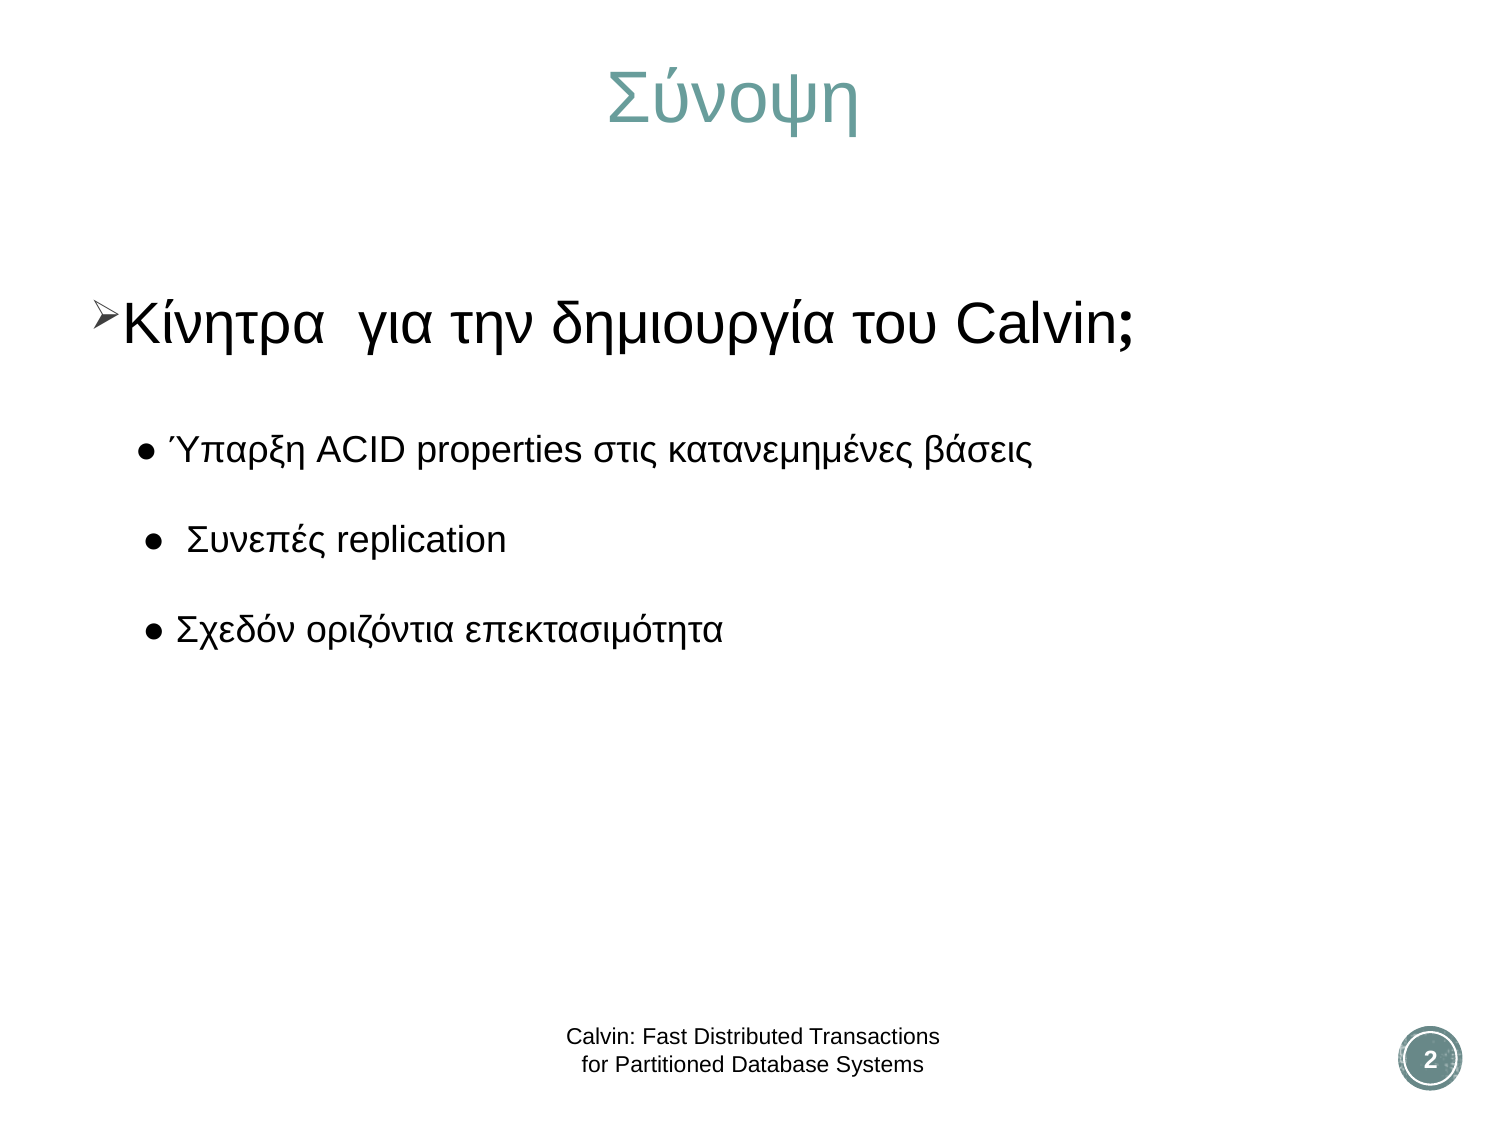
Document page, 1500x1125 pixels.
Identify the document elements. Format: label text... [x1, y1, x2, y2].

text_box Calvin: Fast Distributed Transactions for Partitioned Database Systems [515, 1014, 991, 1090]
slide_number 2 [1391, 1028, 1471, 1089]
text_box Σύνοψη [74, 20, 1313, 233]
text_box Κίνητρα για την δημιουργία του Calvin; ● Ύπαρξη ACID properties στις κατανεμημένες βάσεις ● Συνεπές replication ● Σχεδόν οριζόντια επεκτασιμότητα [75, 277, 1425, 1002]
